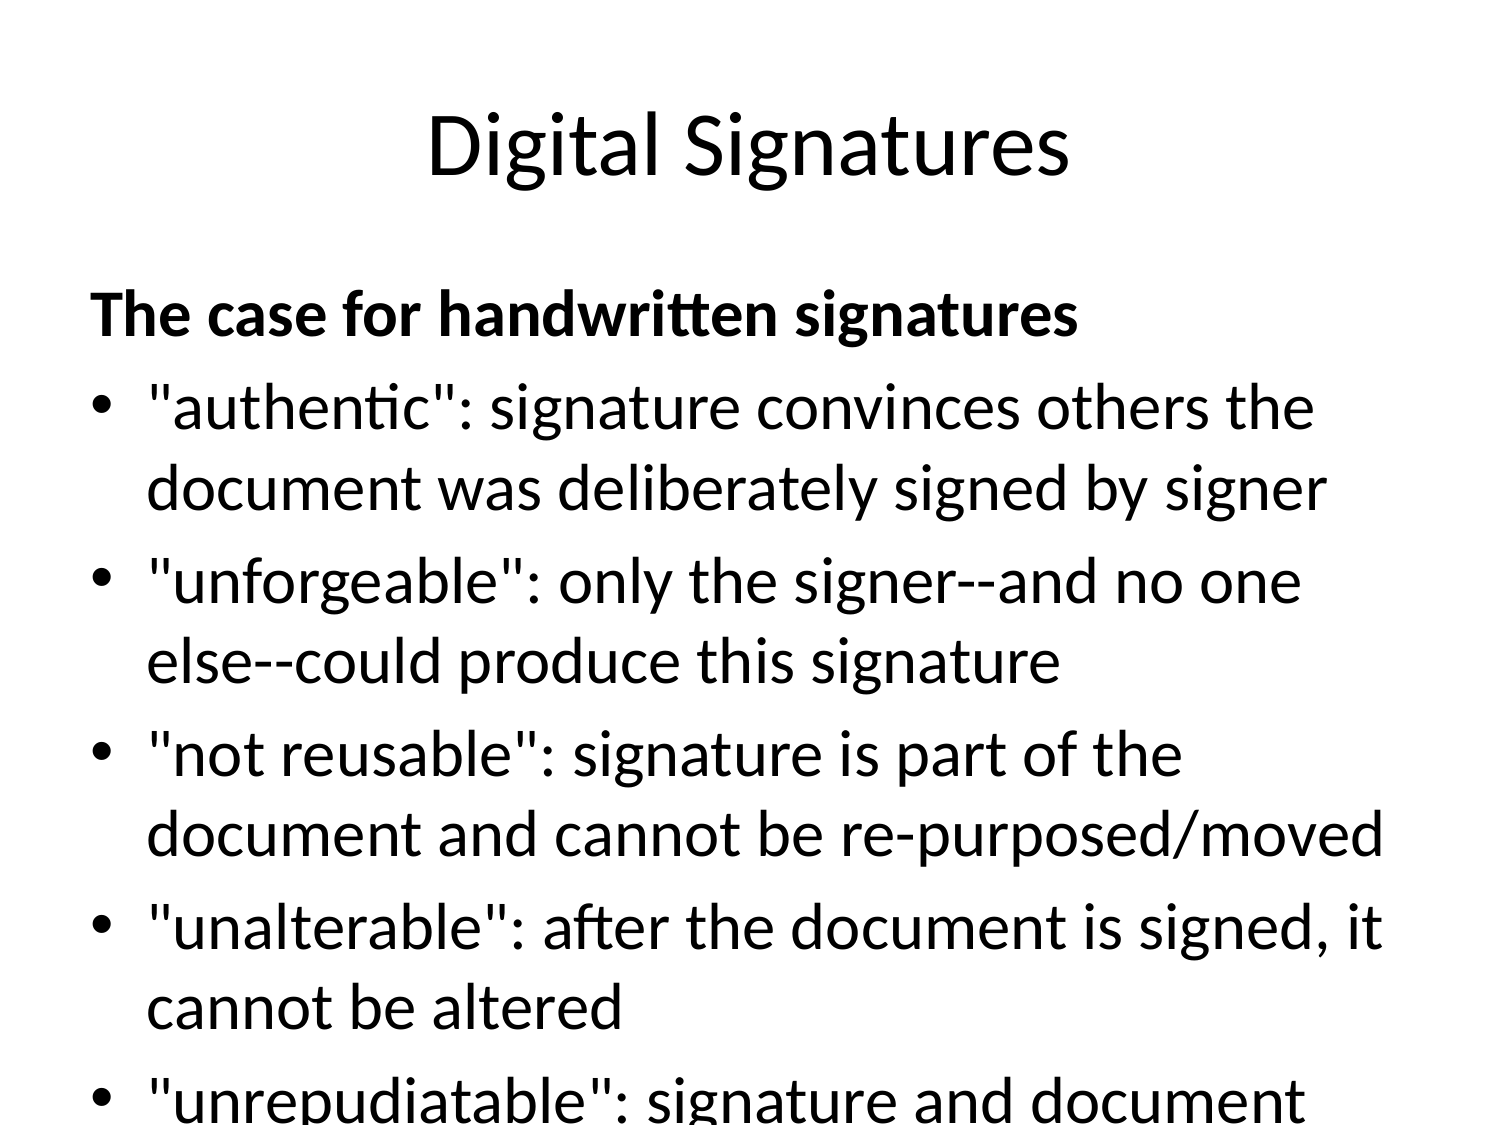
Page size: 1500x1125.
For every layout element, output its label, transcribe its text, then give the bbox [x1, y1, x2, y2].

title Digital Signatures [75, 45, 1425, 233]
list The case for handwritten signatures "authentic": signature convinces others the document was deliberately signed by signer "unforgeable": only the signer--and no one else--could produce this signature "not reusable": signature is part of the document and cannot be re-purposed/moved "unalterable": after the document is signed, it cannot be altered "unrepudiatable": signature and document are physical things, evidence that the signer did sign it [75, 262, 1425, 1005]
